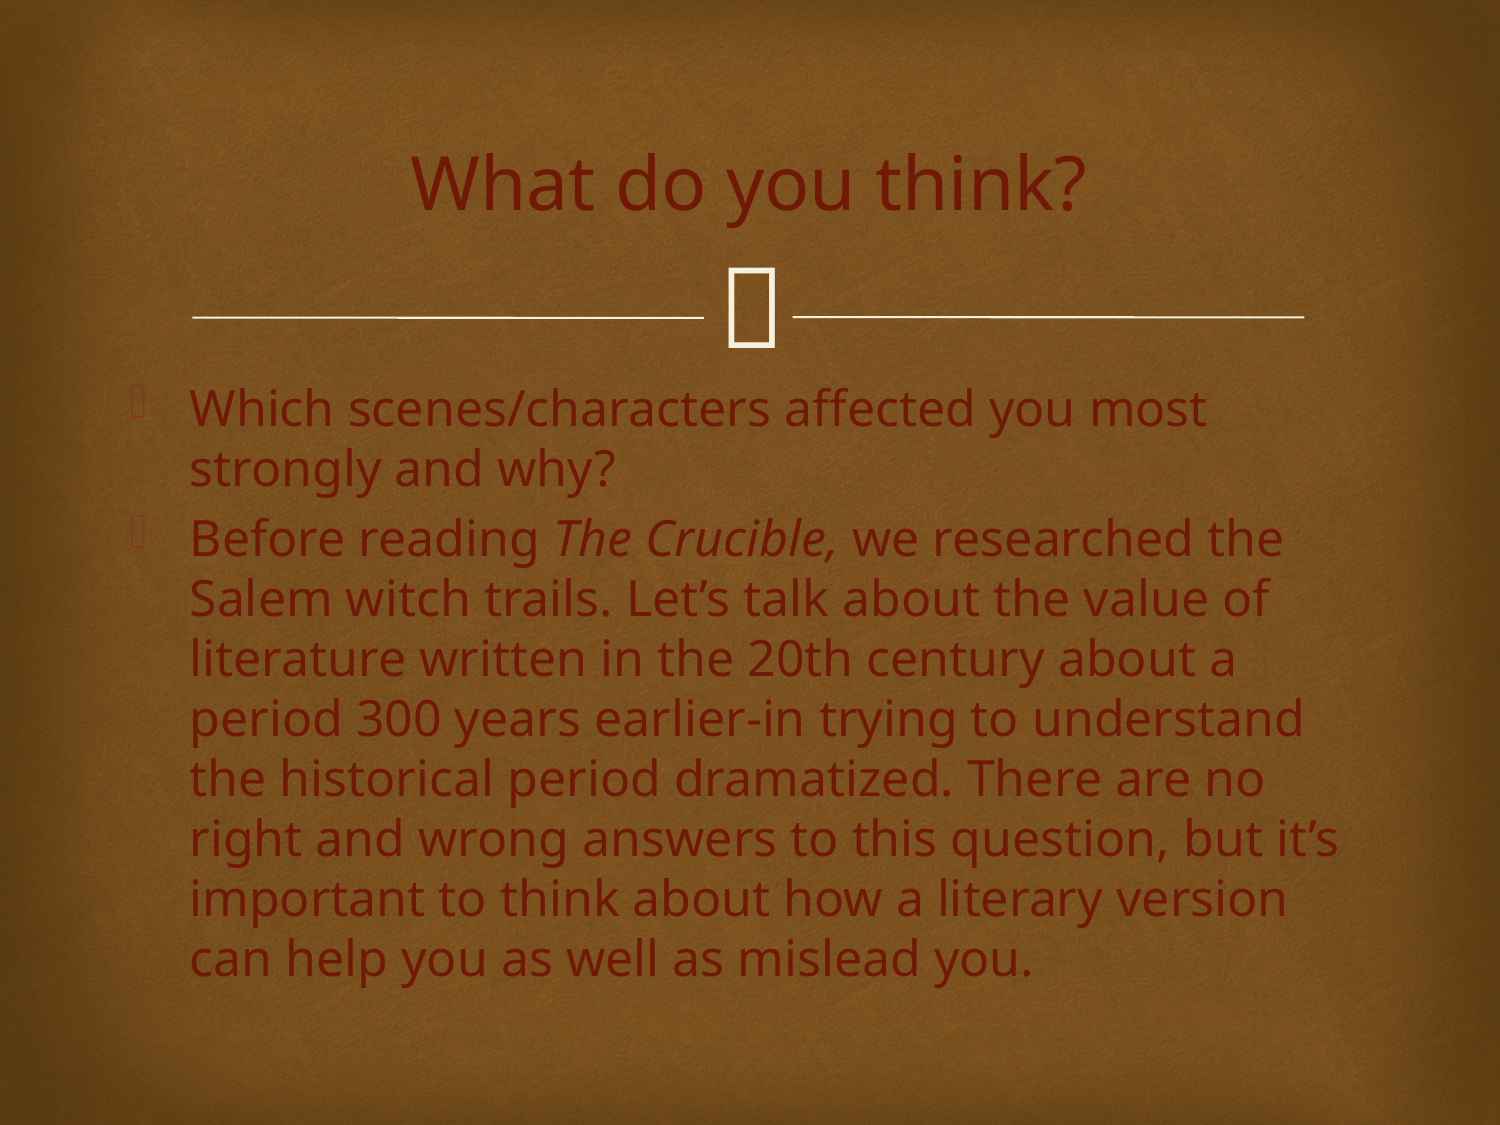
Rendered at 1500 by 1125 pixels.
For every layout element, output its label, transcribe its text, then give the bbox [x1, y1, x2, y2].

title What do you think? [112, 93, 1386, 267]
list Which scenes/characters affected you most strongly and why? Before reading The Crucible, we researched the Salem witch trails. Let’s talk about the value of literature written in the 20th century about a period 300 years earlier-in trying to understand the historical period dramatized. There are no right and wrong answers to this question, but it’s important to think about how a literary version can help you as well as mislead you. [114, 368, 1386, 1005]
